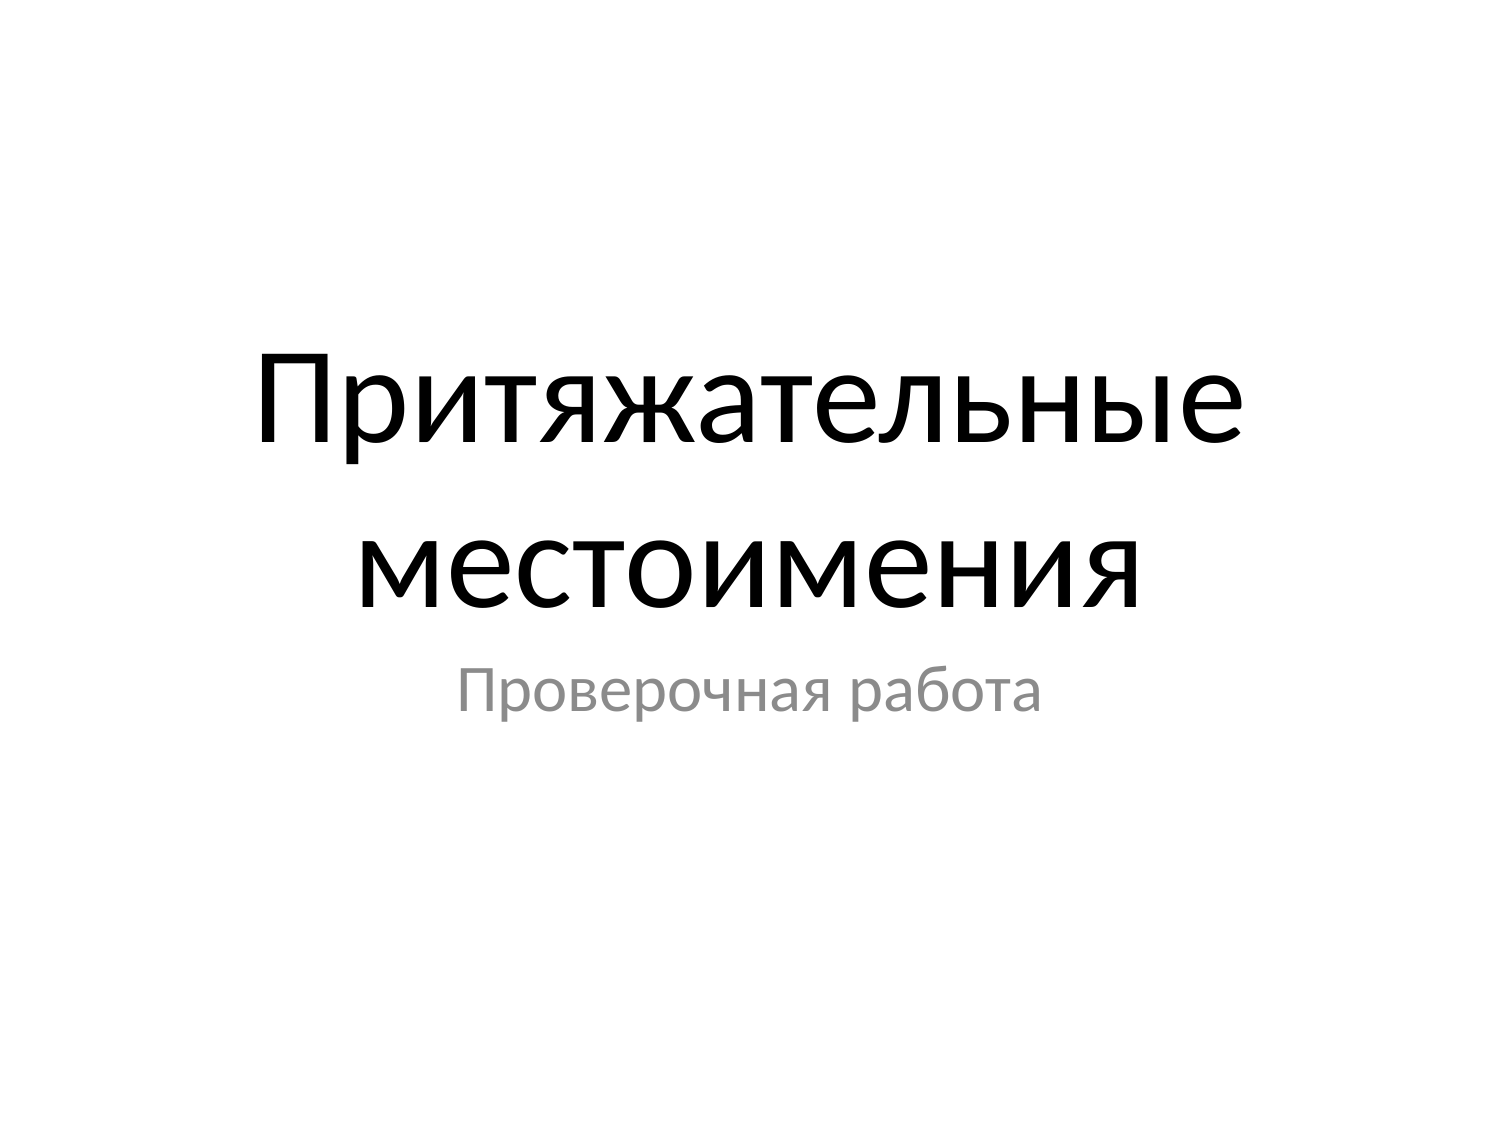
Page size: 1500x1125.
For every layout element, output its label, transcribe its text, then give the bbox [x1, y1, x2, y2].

subtitle Проверочная работа [225, 637, 1275, 925]
title Притяжательные местоимения [112, 349, 1388, 591]
